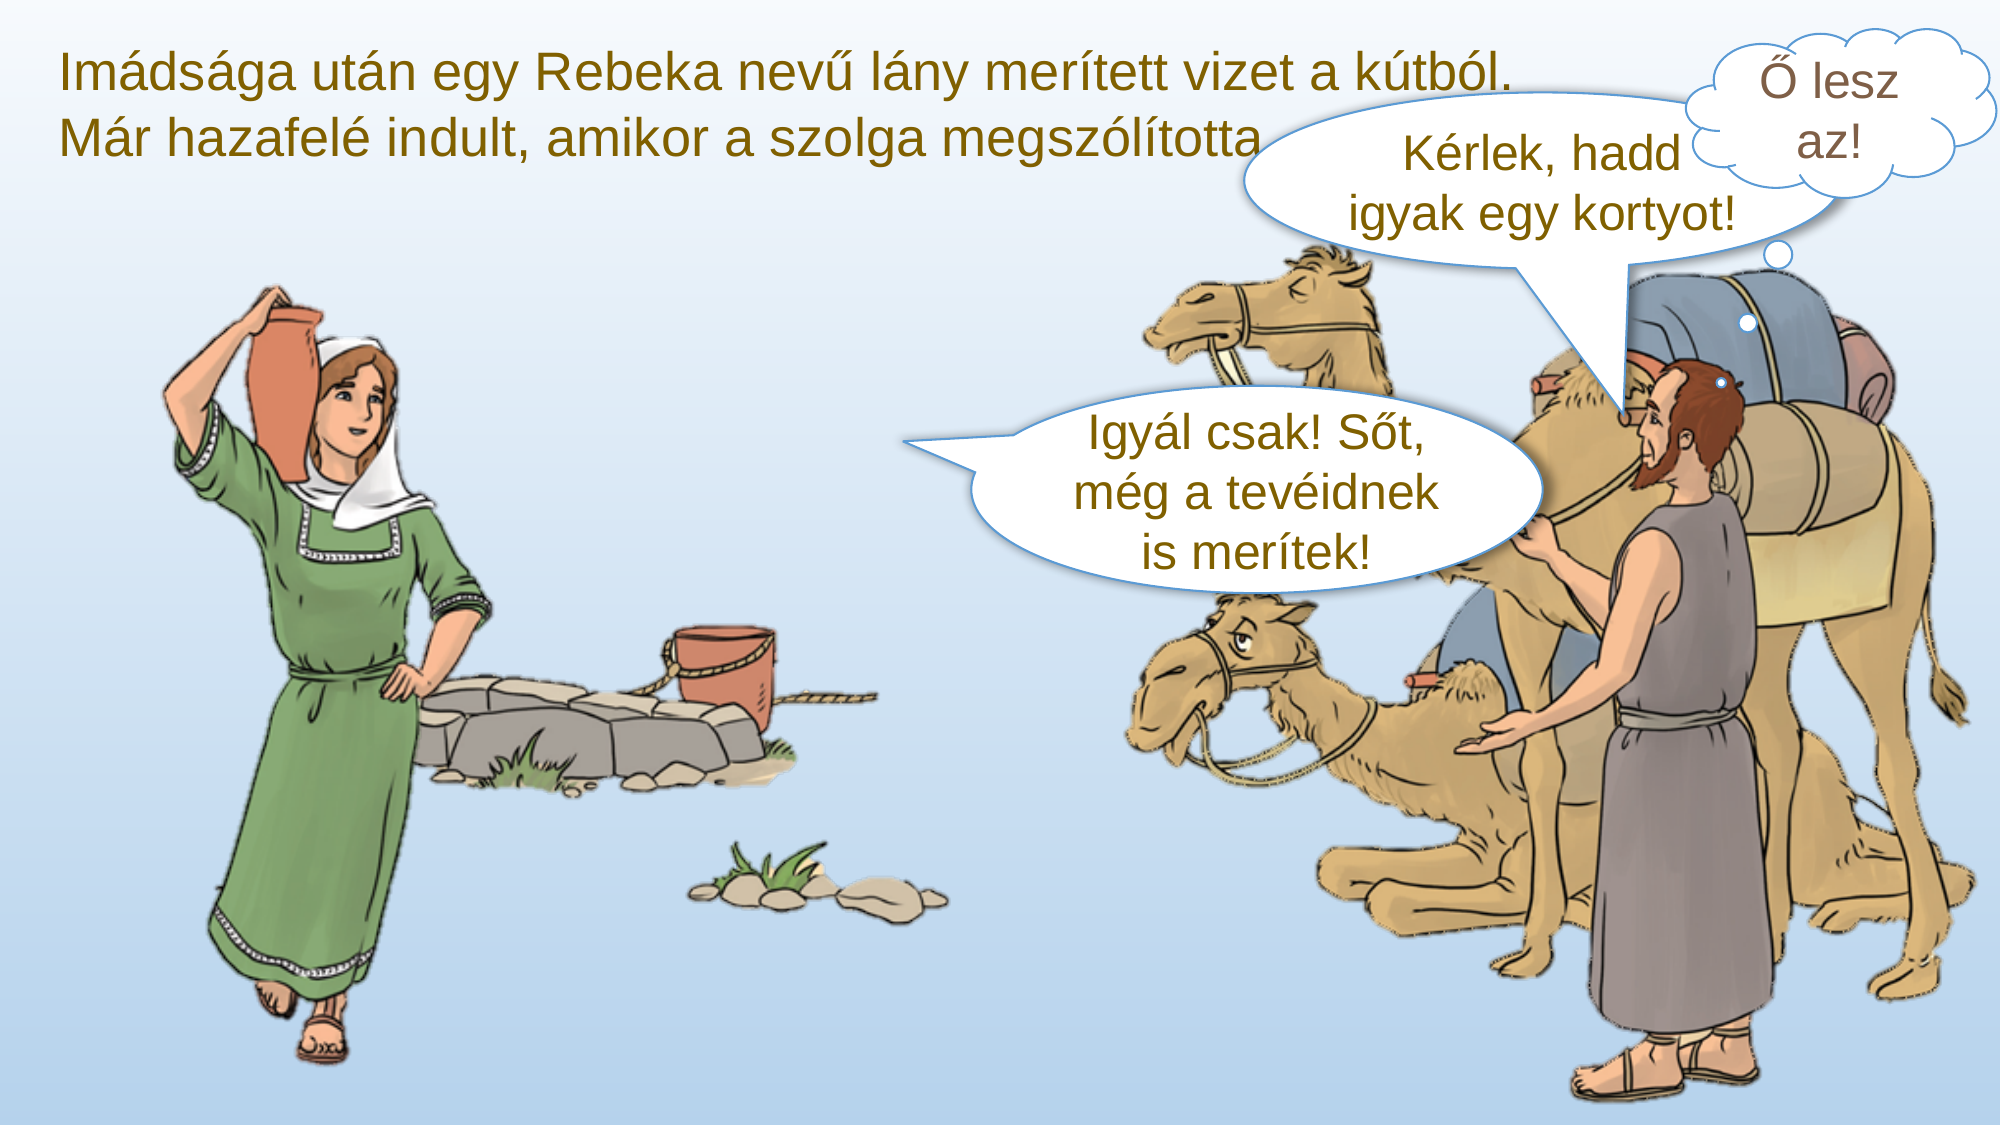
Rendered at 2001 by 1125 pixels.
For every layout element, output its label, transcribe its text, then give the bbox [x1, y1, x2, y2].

text_box Már hazafelé indult, amikor a szolga megszólította. [43, 95, 1399, 175]
picture [1112, 228, 2000, 1125]
text_box Ő lesz az! [1684, 28, 1998, 199]
text_box Kérlek, hadd igyak egy kortyot! [1243, 91, 1836, 228]
text_box Igyál csak! Sőt, még a tevéidnek is merítek! [902, 399, 1112, 580]
picture [138, 268, 976, 1085]
text_box Imádsága után egy Rebeka nevű lány merített vizet a kútból. [43, 28, 1675, 95]
